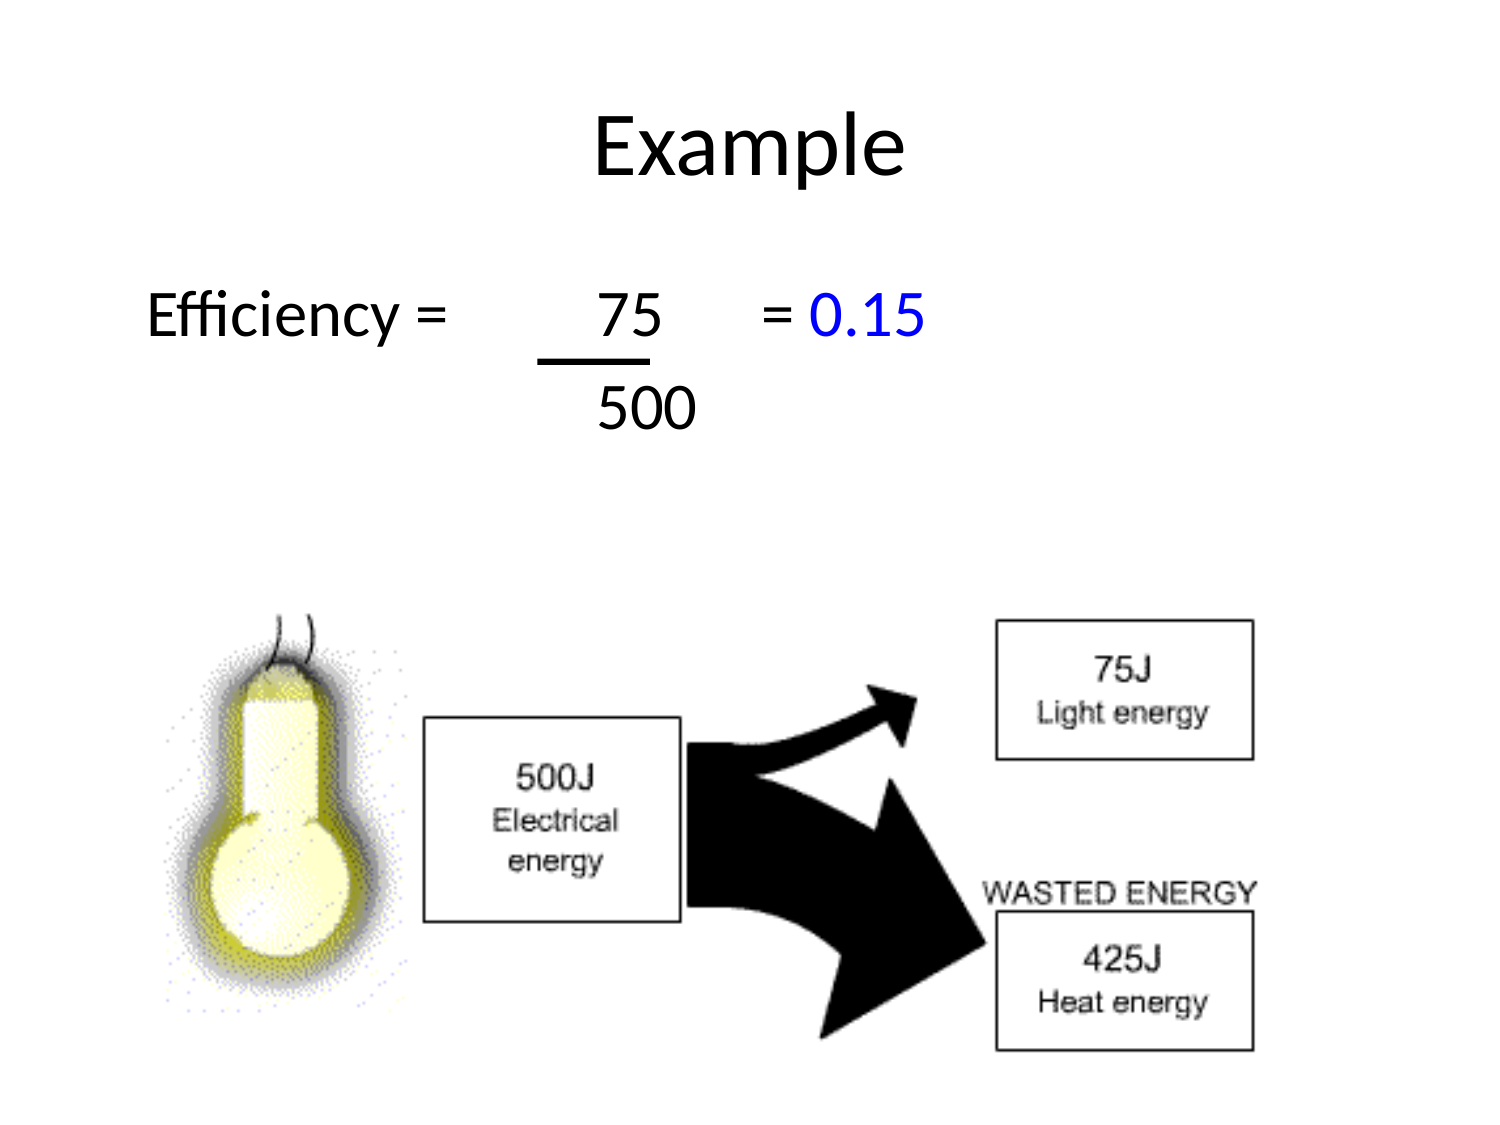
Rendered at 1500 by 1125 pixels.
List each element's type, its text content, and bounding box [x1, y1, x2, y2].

list Efficiency = 75 = 0.15 500 [75, 262, 1425, 1005]
title Example [75, 45, 1425, 233]
picture [162, 599, 1263, 1055]
